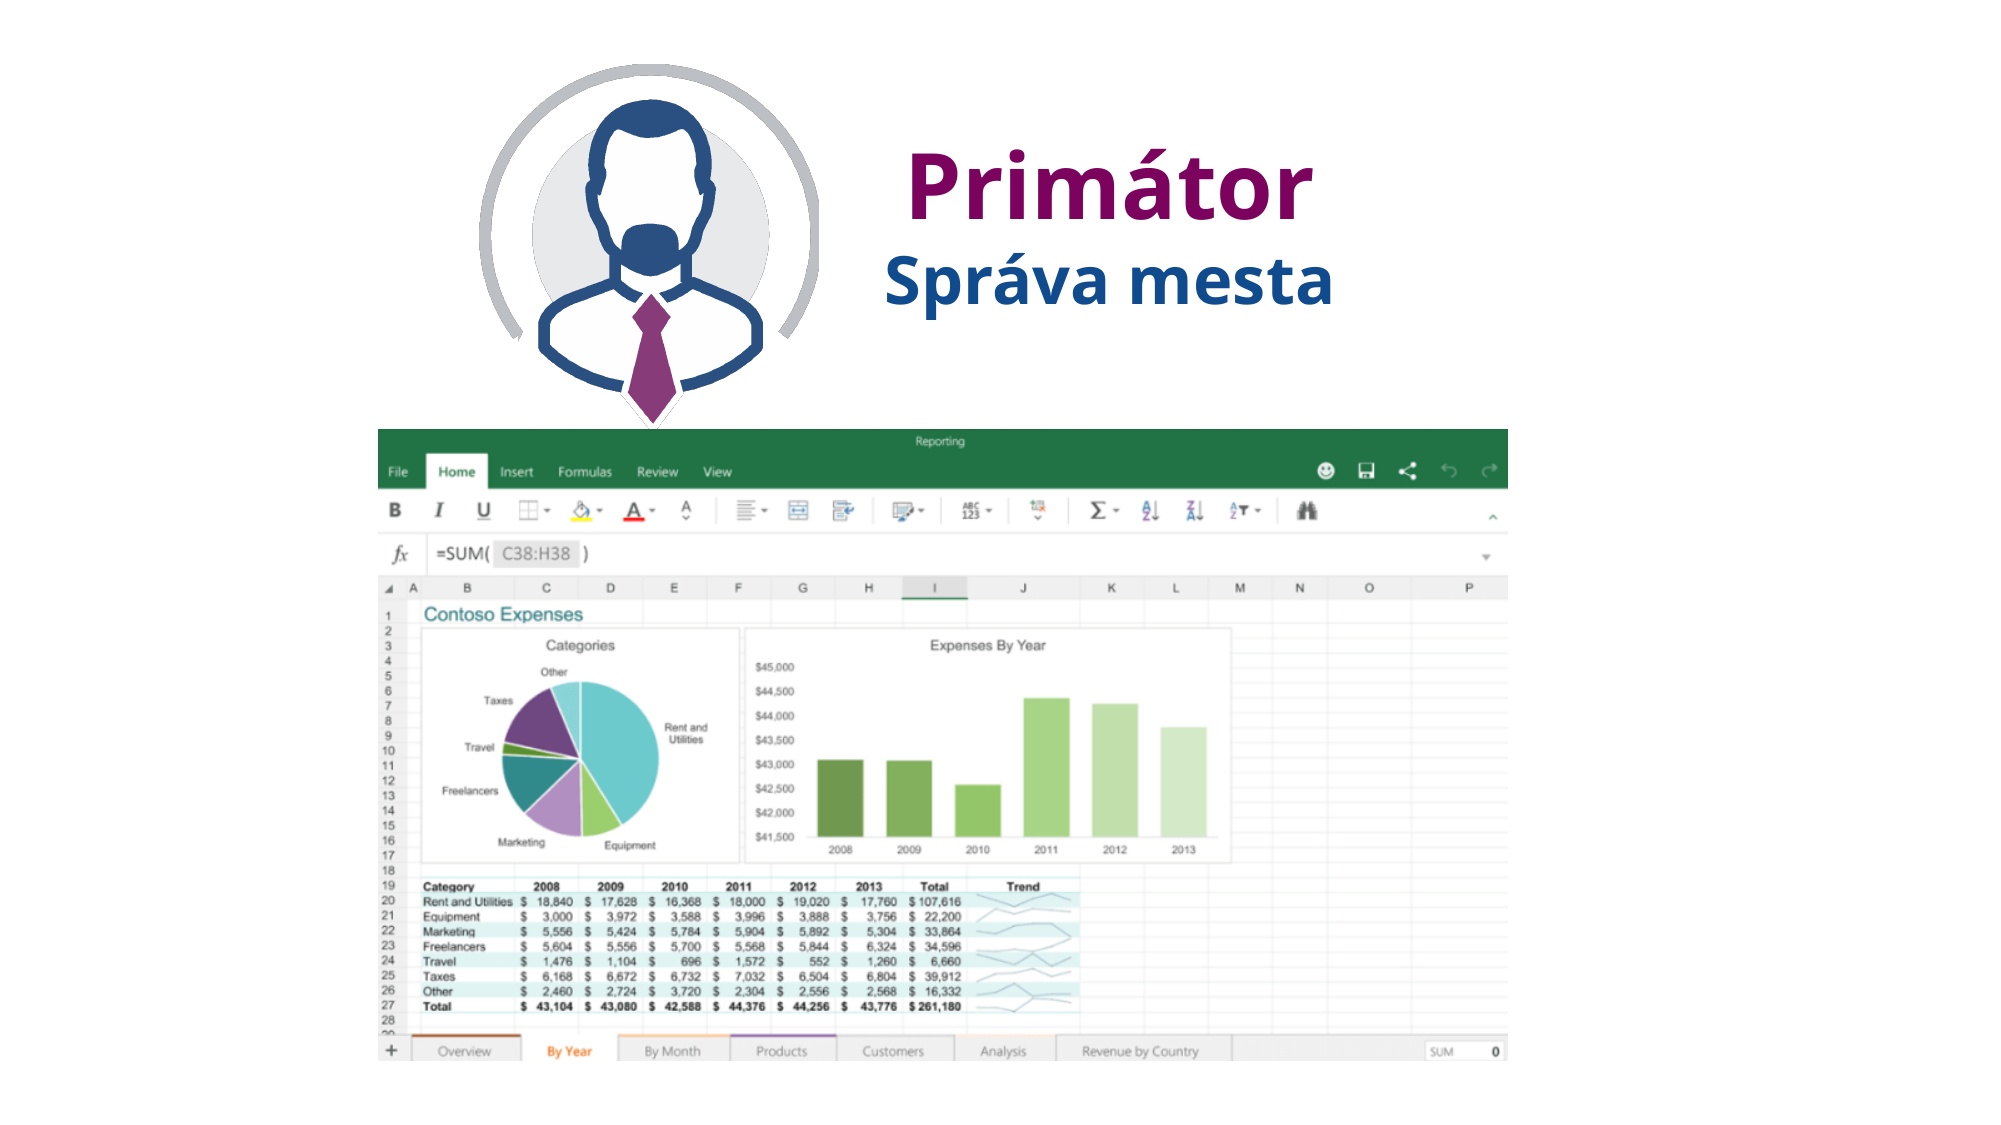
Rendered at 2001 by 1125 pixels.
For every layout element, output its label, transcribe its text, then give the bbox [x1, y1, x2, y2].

text_box Primátor Správa mesta [823, 120, 1521, 328]
picture [378, 64, 1508, 1061]
